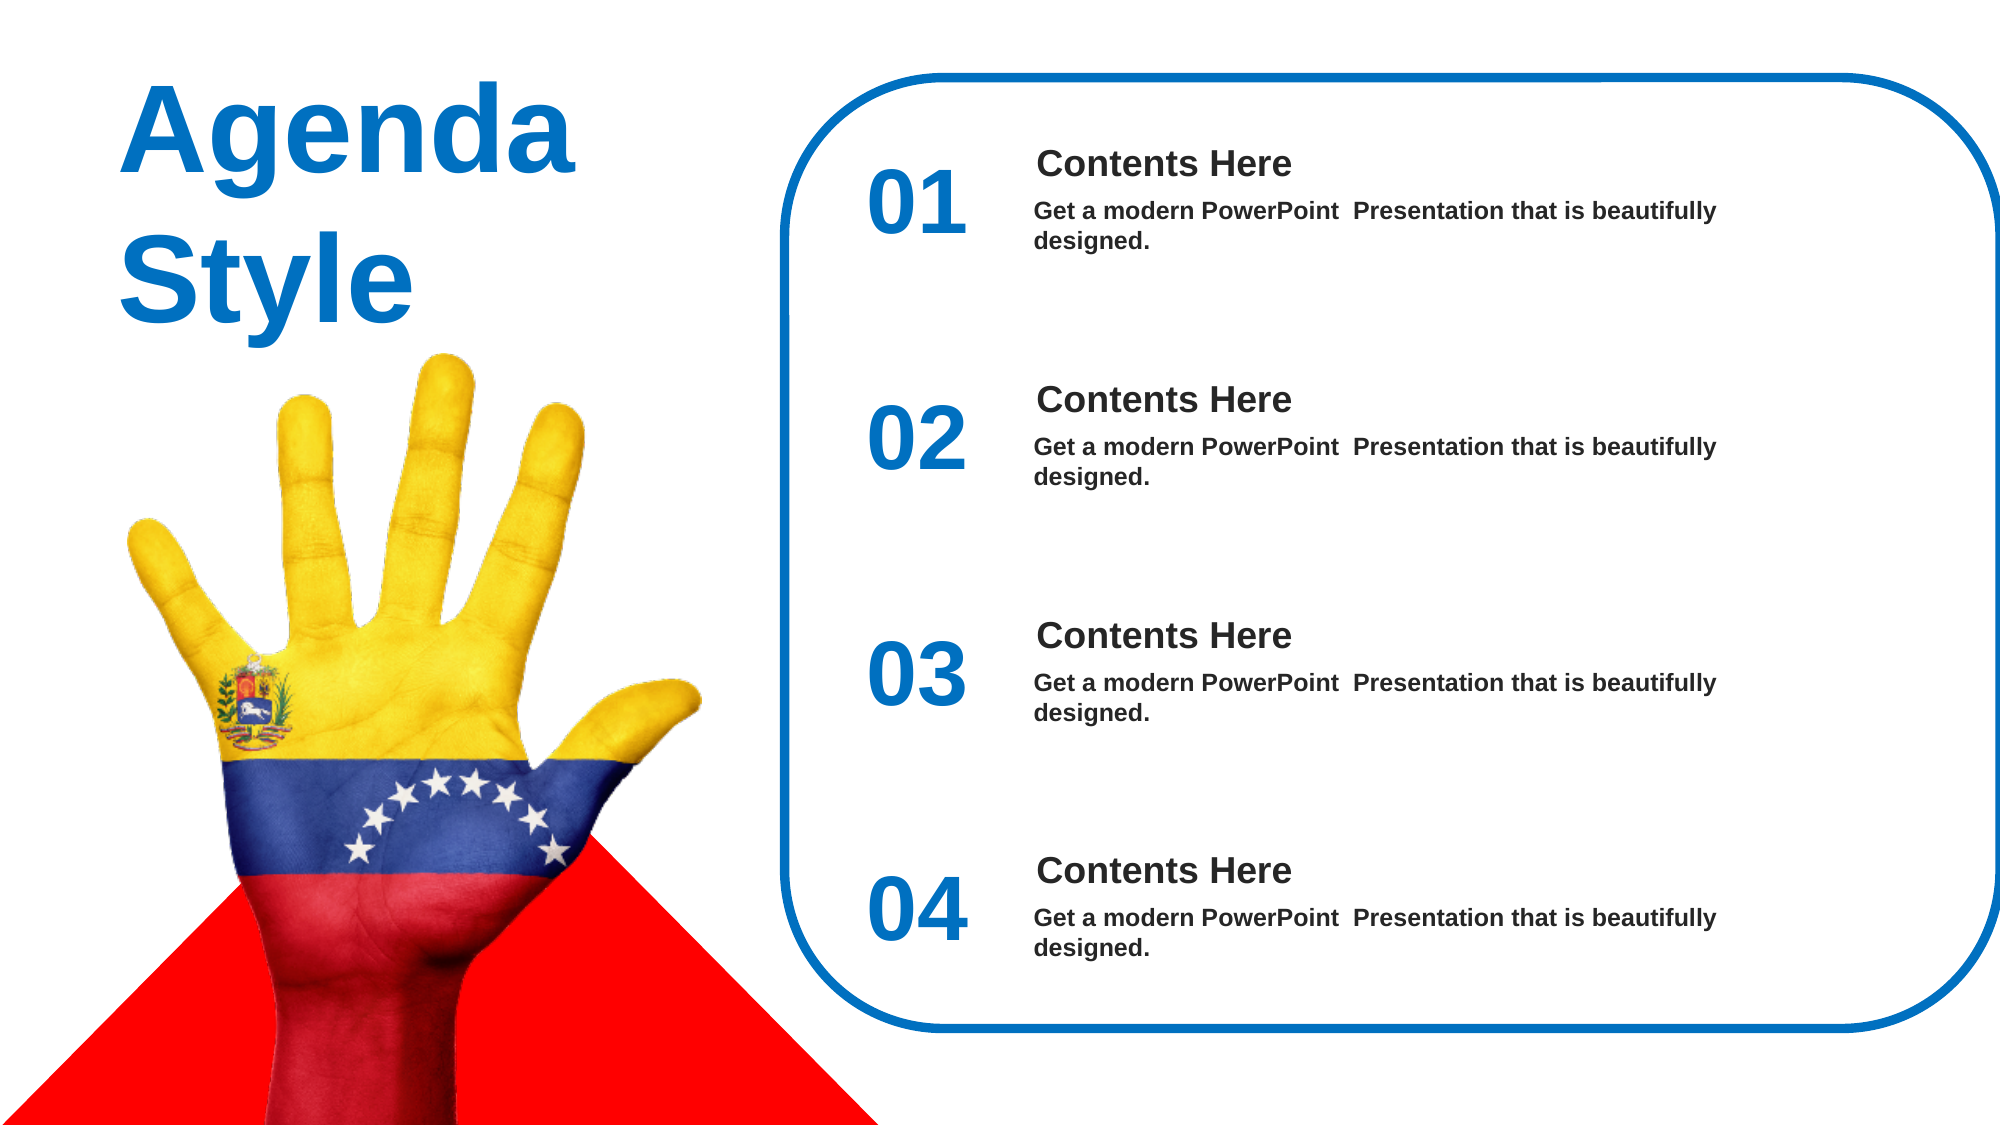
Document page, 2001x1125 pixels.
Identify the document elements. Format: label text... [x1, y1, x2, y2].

text_box [784, 77, 2000, 1029]
text_box Agenda Style [102, 40, 676, 356]
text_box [1018, 131, 1746, 264]
text_box [0, 997, 127, 1125]
picture [127, 352, 702, 1125]
text_box [702, 945, 880, 1125]
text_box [1018, 603, 1746, 735]
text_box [1018, 367, 1746, 499]
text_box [1018, 838, 1746, 971]
